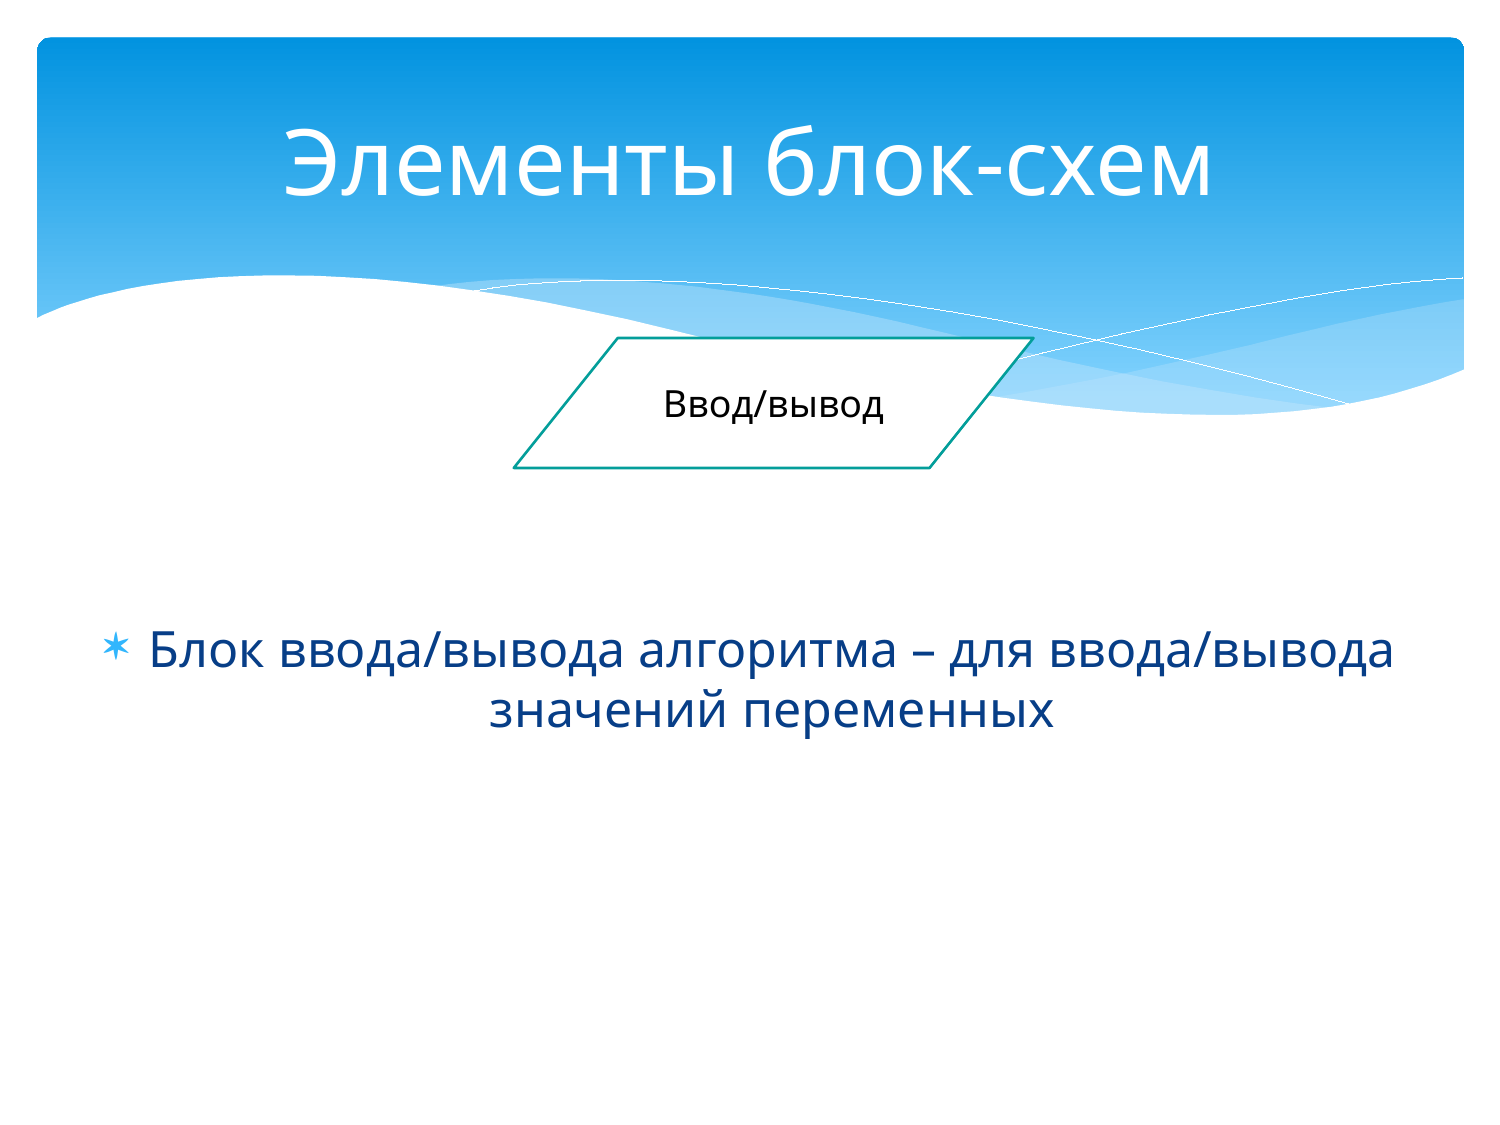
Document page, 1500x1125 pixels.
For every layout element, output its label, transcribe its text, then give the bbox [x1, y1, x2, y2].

text_box Ввод/вывод [512, 336, 1035, 470]
title Элементы блок-схем [75, 55, 1425, 261]
list Блок ввода/вывода алгоритма – для ввода/вывода значений переменных [75, 609, 1425, 823]
